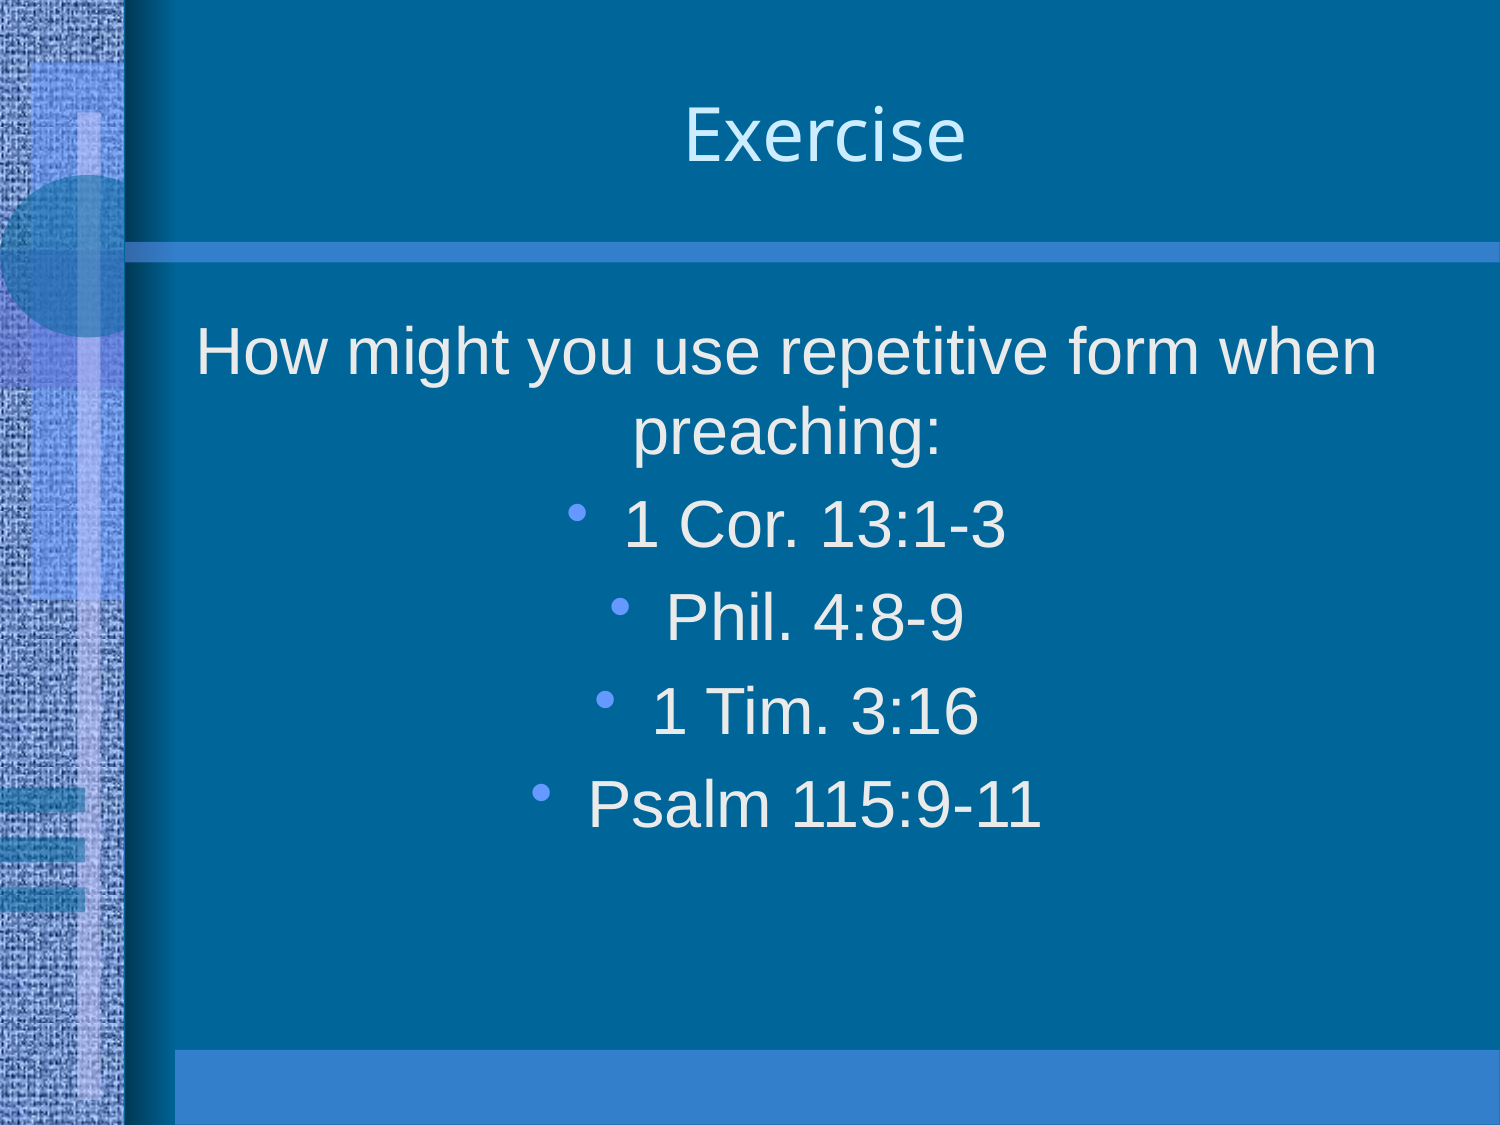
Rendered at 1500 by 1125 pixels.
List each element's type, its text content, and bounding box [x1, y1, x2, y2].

list How might you use repetitive form when preaching: 1 Cor. 13:1-3 Phil. 4:8-9 1 Tim. 3:16 Psalm 115:9-11 [149, 299, 1426, 976]
picture [0, 388, 124, 1125]
title Exercise [187, 37, 1463, 226]
picture [0, 0, 123, 249]
